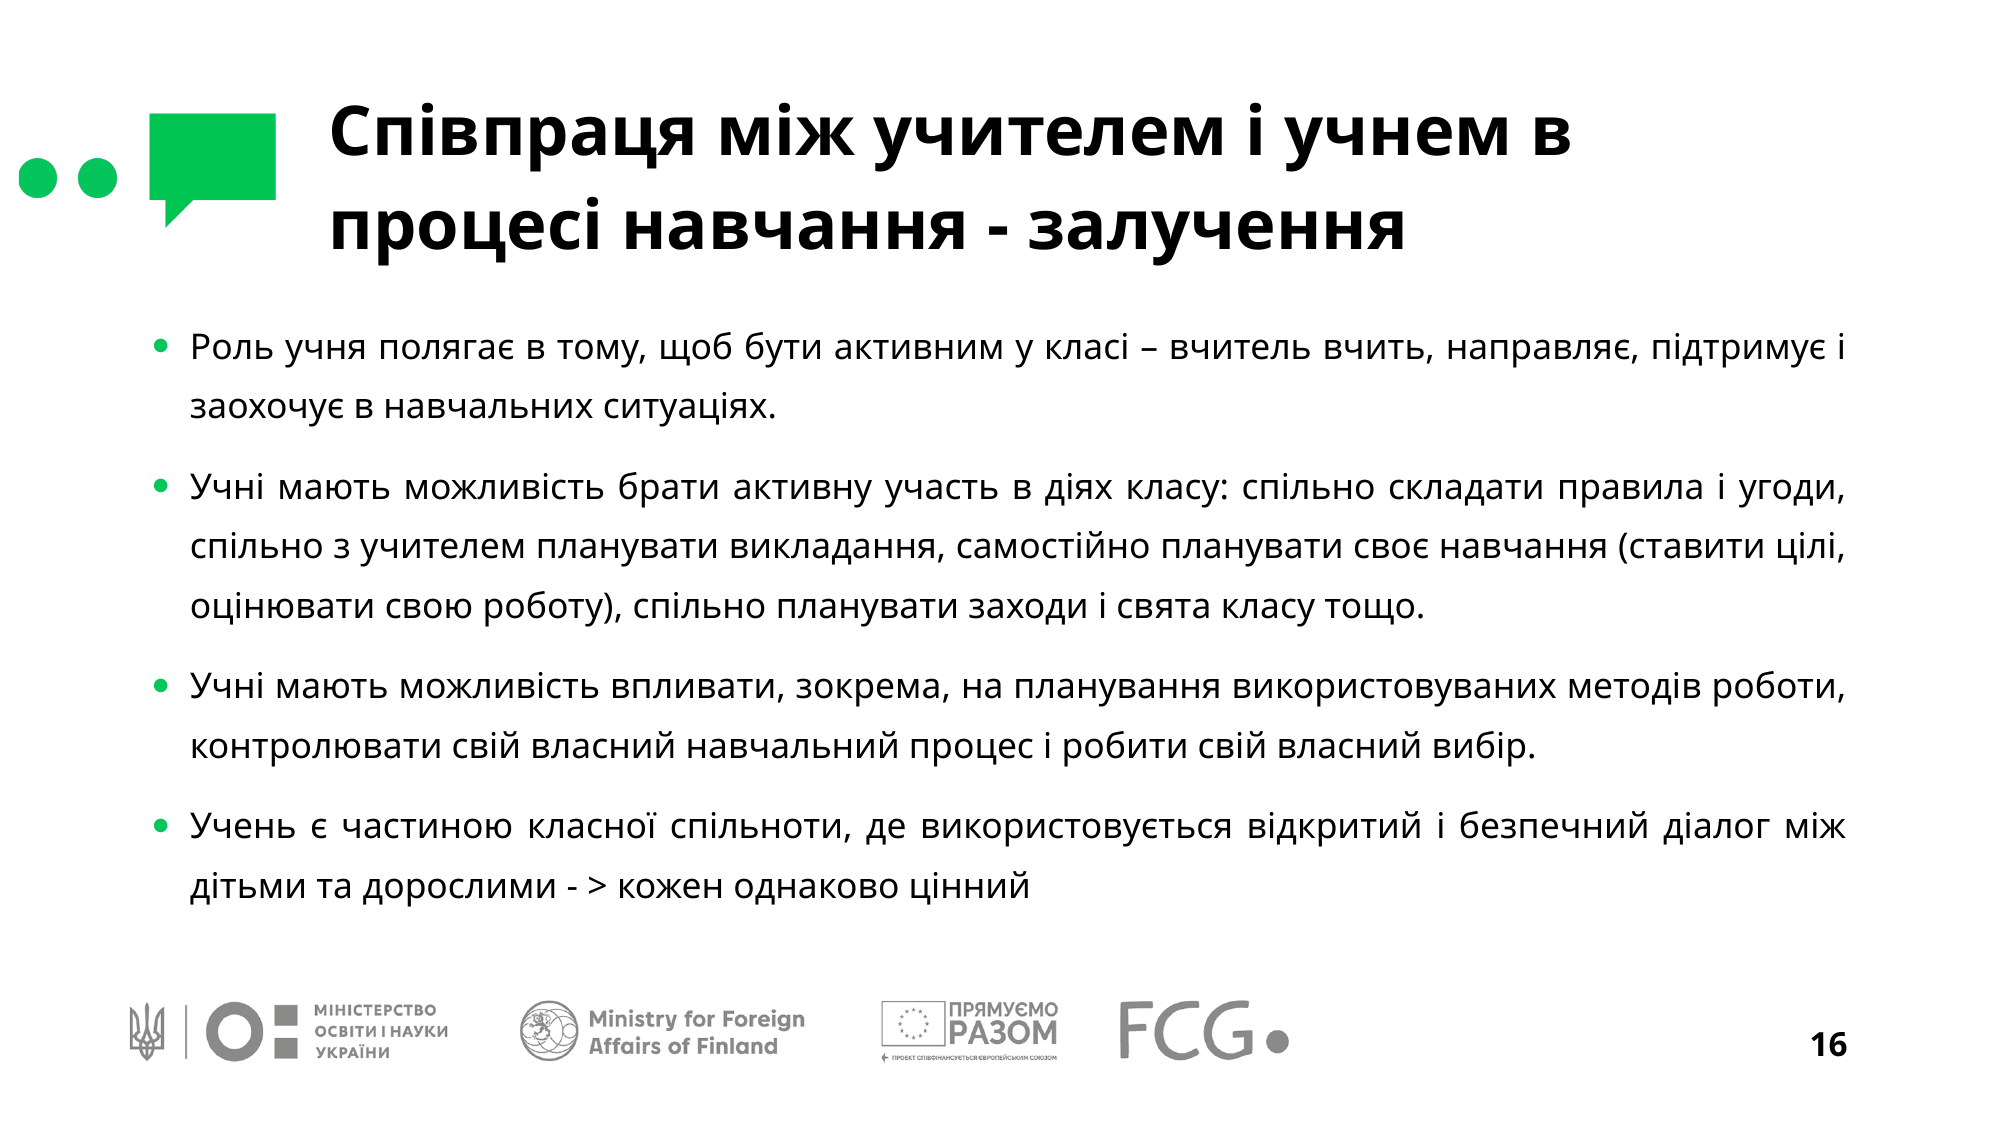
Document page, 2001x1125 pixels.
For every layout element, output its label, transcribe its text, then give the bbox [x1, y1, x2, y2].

picture [137, 93, 288, 244]
list Роль учня полягає в тому, щоб бути активним у класі – вчитель вчить, направляє, підтримує і заохочує в навчальних ситуаціях. Учні мають можливість брати активну участь в діях класу: спільно складати правила і угоди, спільно з учителем планувати викладання, самостійно планувати своє навчання (ставити цілі, оцінювати свою роботу), спільно планувати заходи і свята класу тощо. Учні мають можливість впливати, зокрема, на планування використовуваних методів роботи, контролювати свій власний навчальний процес і робити свій власний вибір. Учень є частиною класної спільноти, де використовується відкритий і безпечний діалог між дітьми та дорослими - > кожен однаково цінний [137, 299, 1863, 1014]
picture [42, 940, 1374, 1125]
picture [18, 158, 117, 198]
title Співпраця між учителем і учнем в процесі навчання - залучення [313, 59, 1863, 278]
slide_number 16 [1736, 1015, 1863, 1076]
